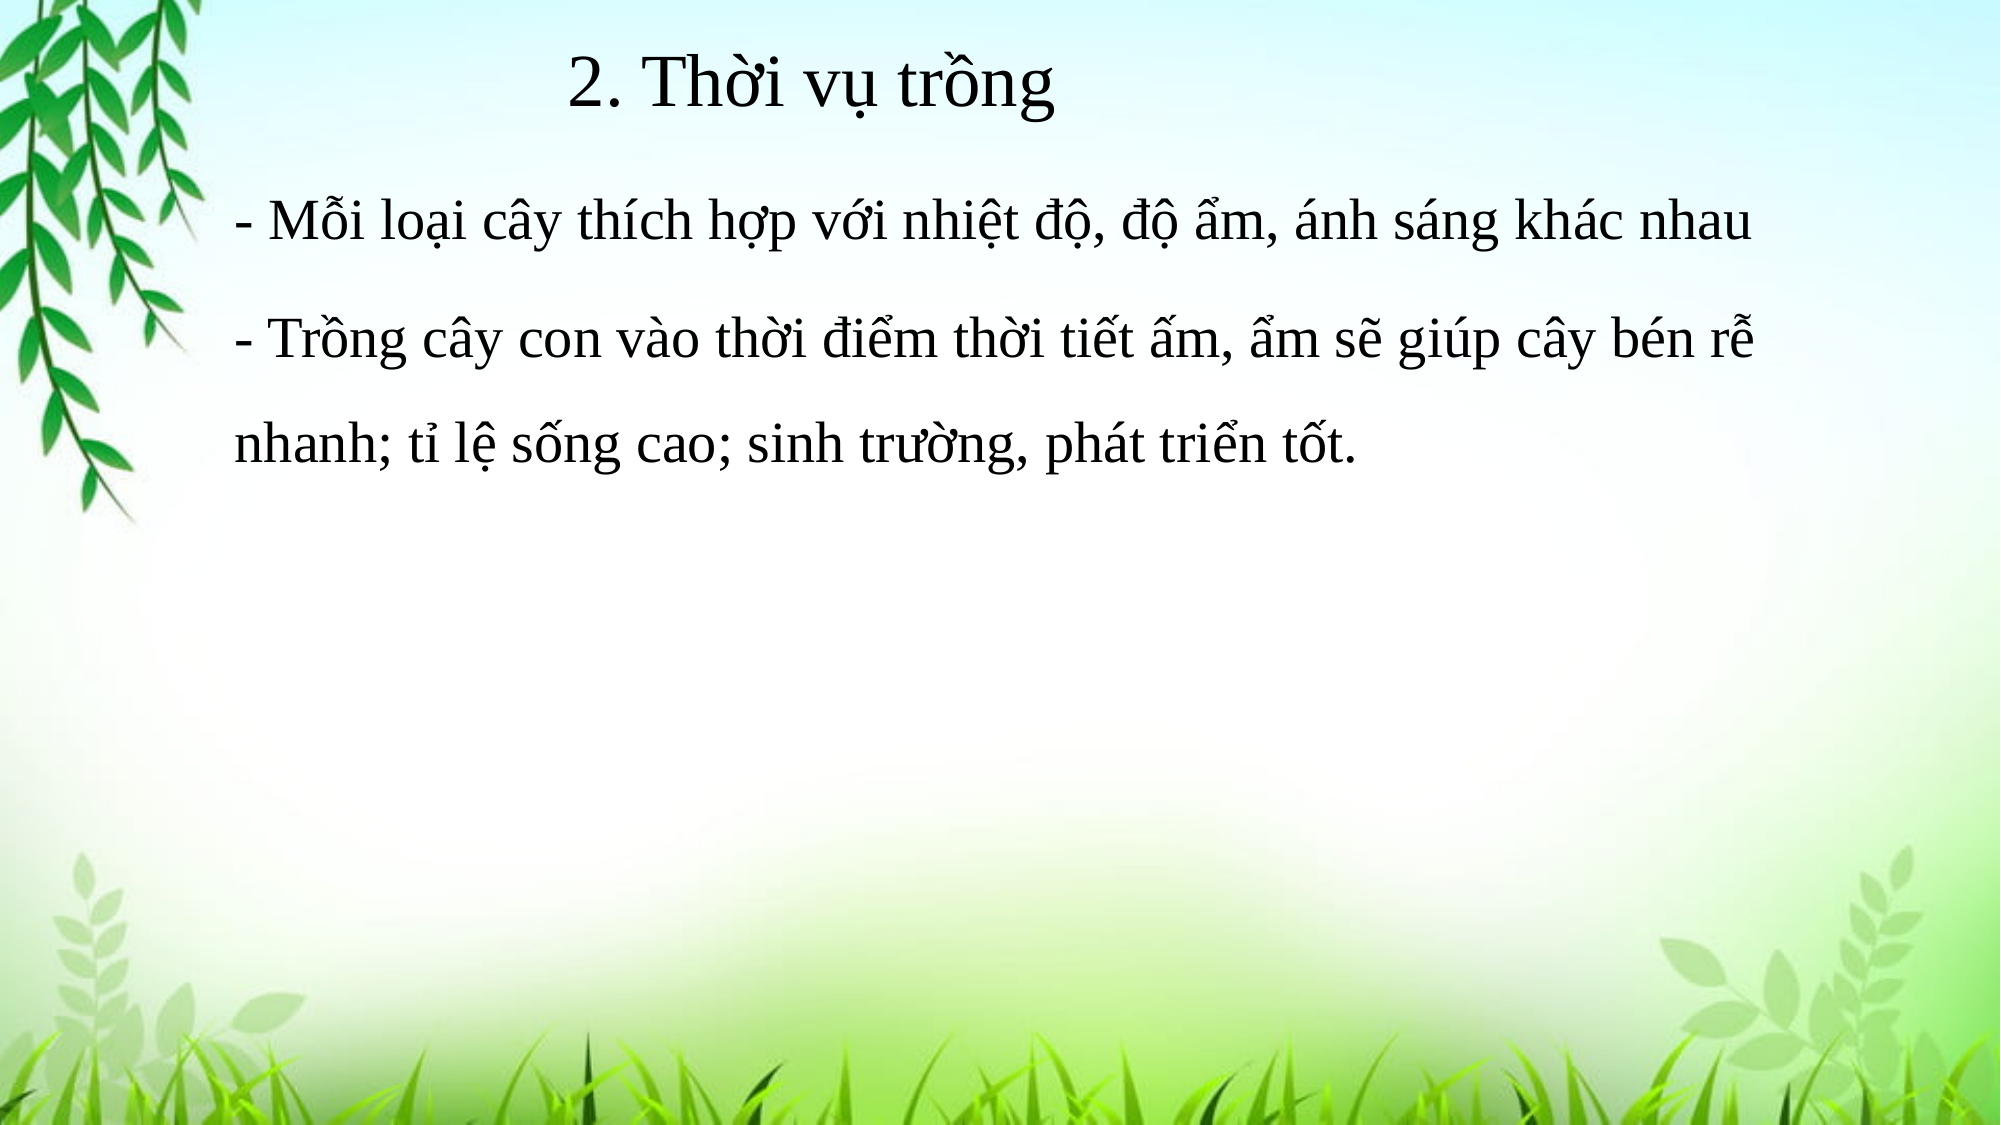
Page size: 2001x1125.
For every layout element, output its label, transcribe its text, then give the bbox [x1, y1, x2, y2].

text_box 2. Thời vụ trồng [552, 23, 1498, 129]
text_box - Mỗi loại cây thích hợp với nhiệt độ, độ ẩm, ánh sáng khác nhau - Trồng cây con vào thời điểm thời tiết ấm, ẩm sẽ giúp cây bén rễ nhanh; tỉ lệ sống cao; sinh trường, phát triển tốt. [219, 139, 1811, 482]
picture [0, 0, 2001, 1125]
